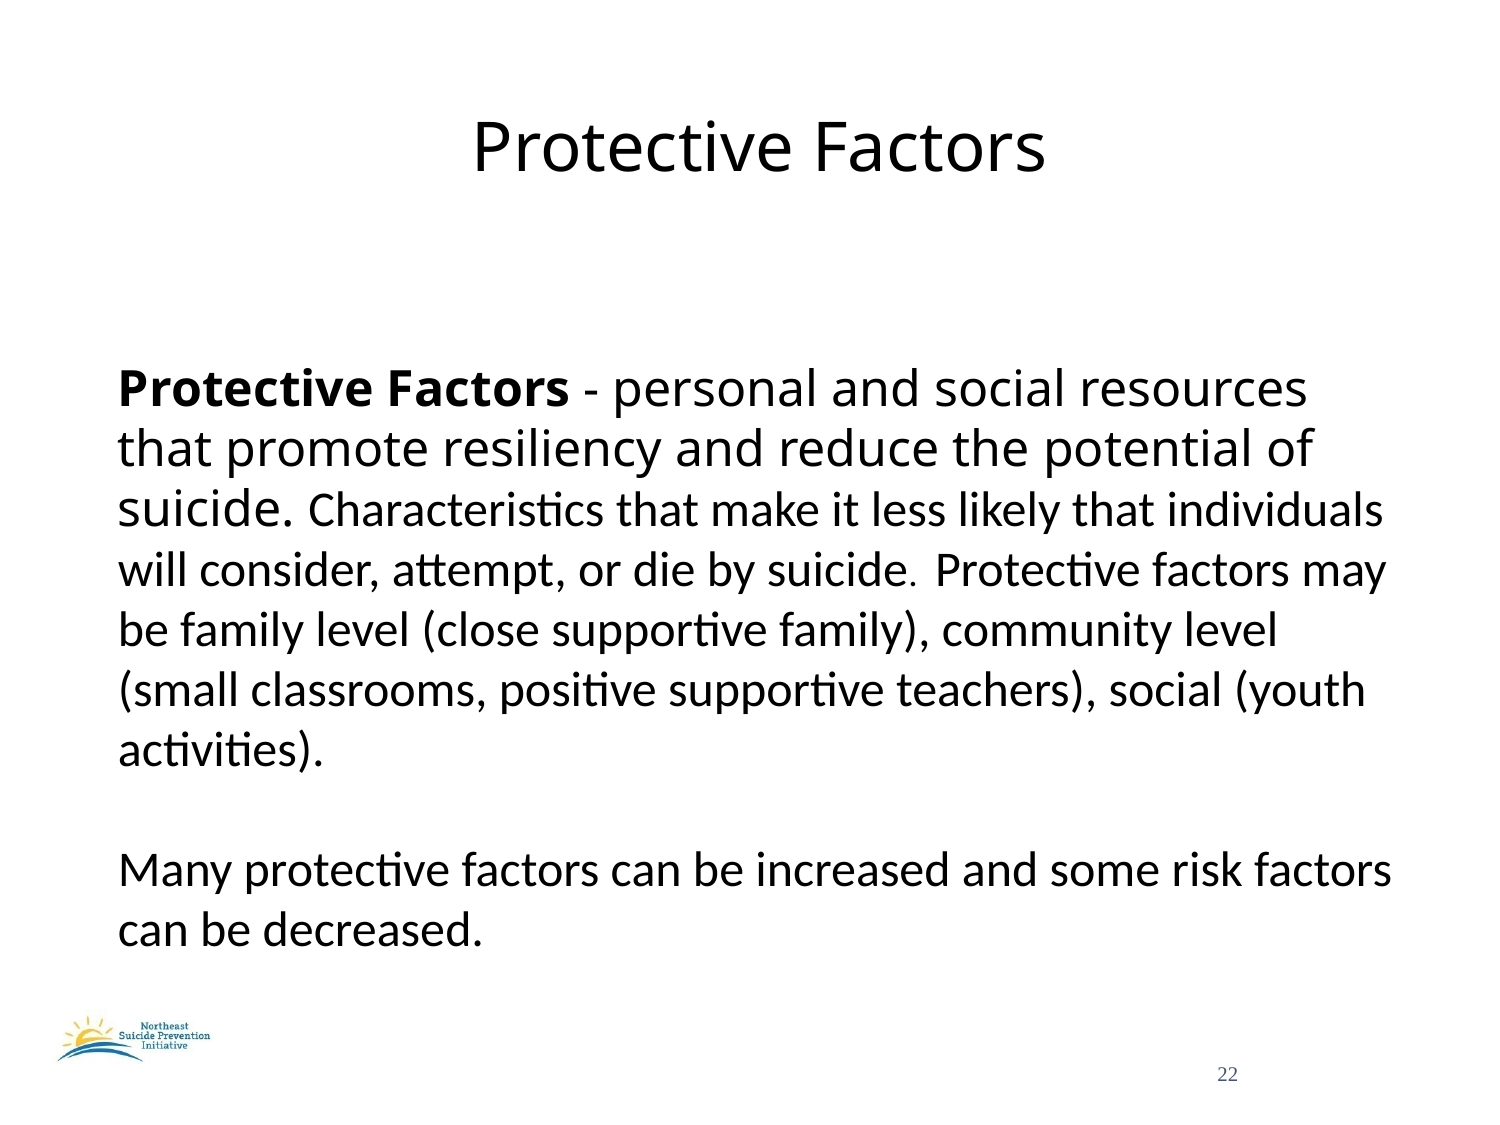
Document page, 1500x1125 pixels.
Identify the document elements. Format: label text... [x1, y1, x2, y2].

text_box Protective Factors - personal and social resources that promote resiliency and reduce the potential of suicide. Characteristics that make it less likely that individuals will consider, attempt, or die by suicide. Protective factors may be family level (close supportive family), community level (small classrooms, positive supportive teachers), social (youth activities). Many protective factors can be increased and some risk factors can be decreased. [103, 348, 1424, 964]
picture [52, 1009, 214, 1066]
slide_number 22 [1059, 1042, 1397, 1103]
title Protective Factors [99, 67, 1420, 231]
